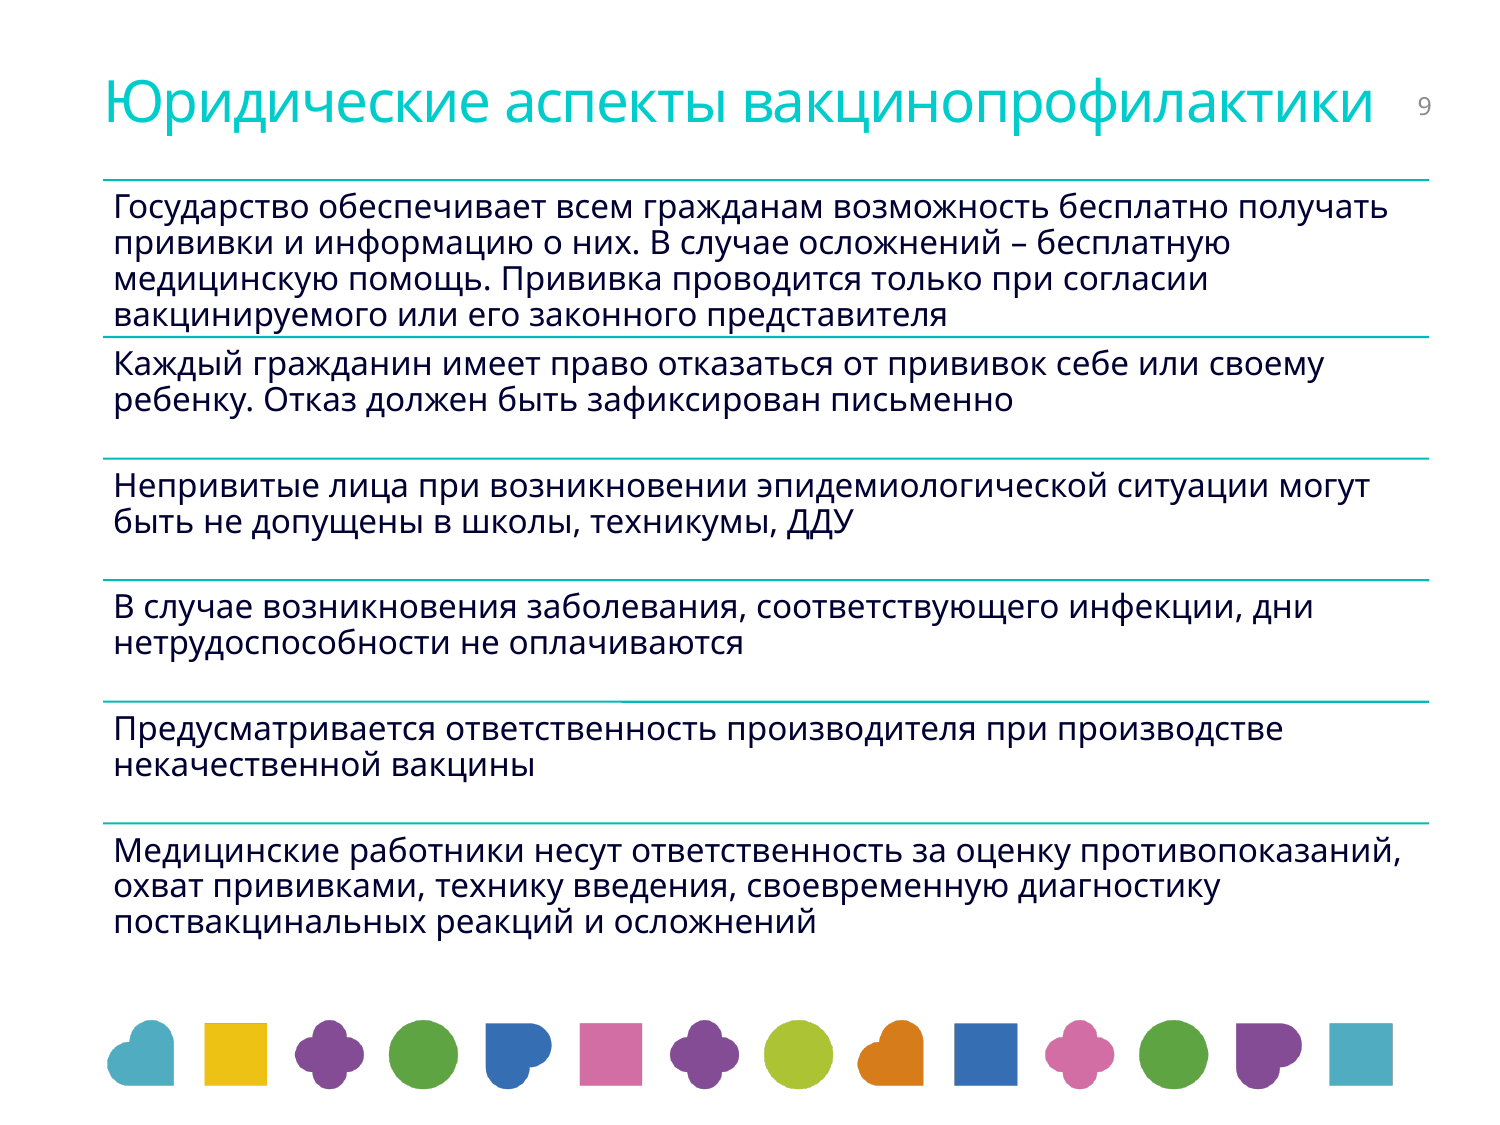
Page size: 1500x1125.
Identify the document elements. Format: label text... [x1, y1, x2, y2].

slide_number 9 [1417, 60, 1476, 131]
title Юридические аспекты вакцинопрофилактики [103, 59, 1397, 179]
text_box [103, 179, 1430, 945]
picture [99, 1011, 1400, 1112]
